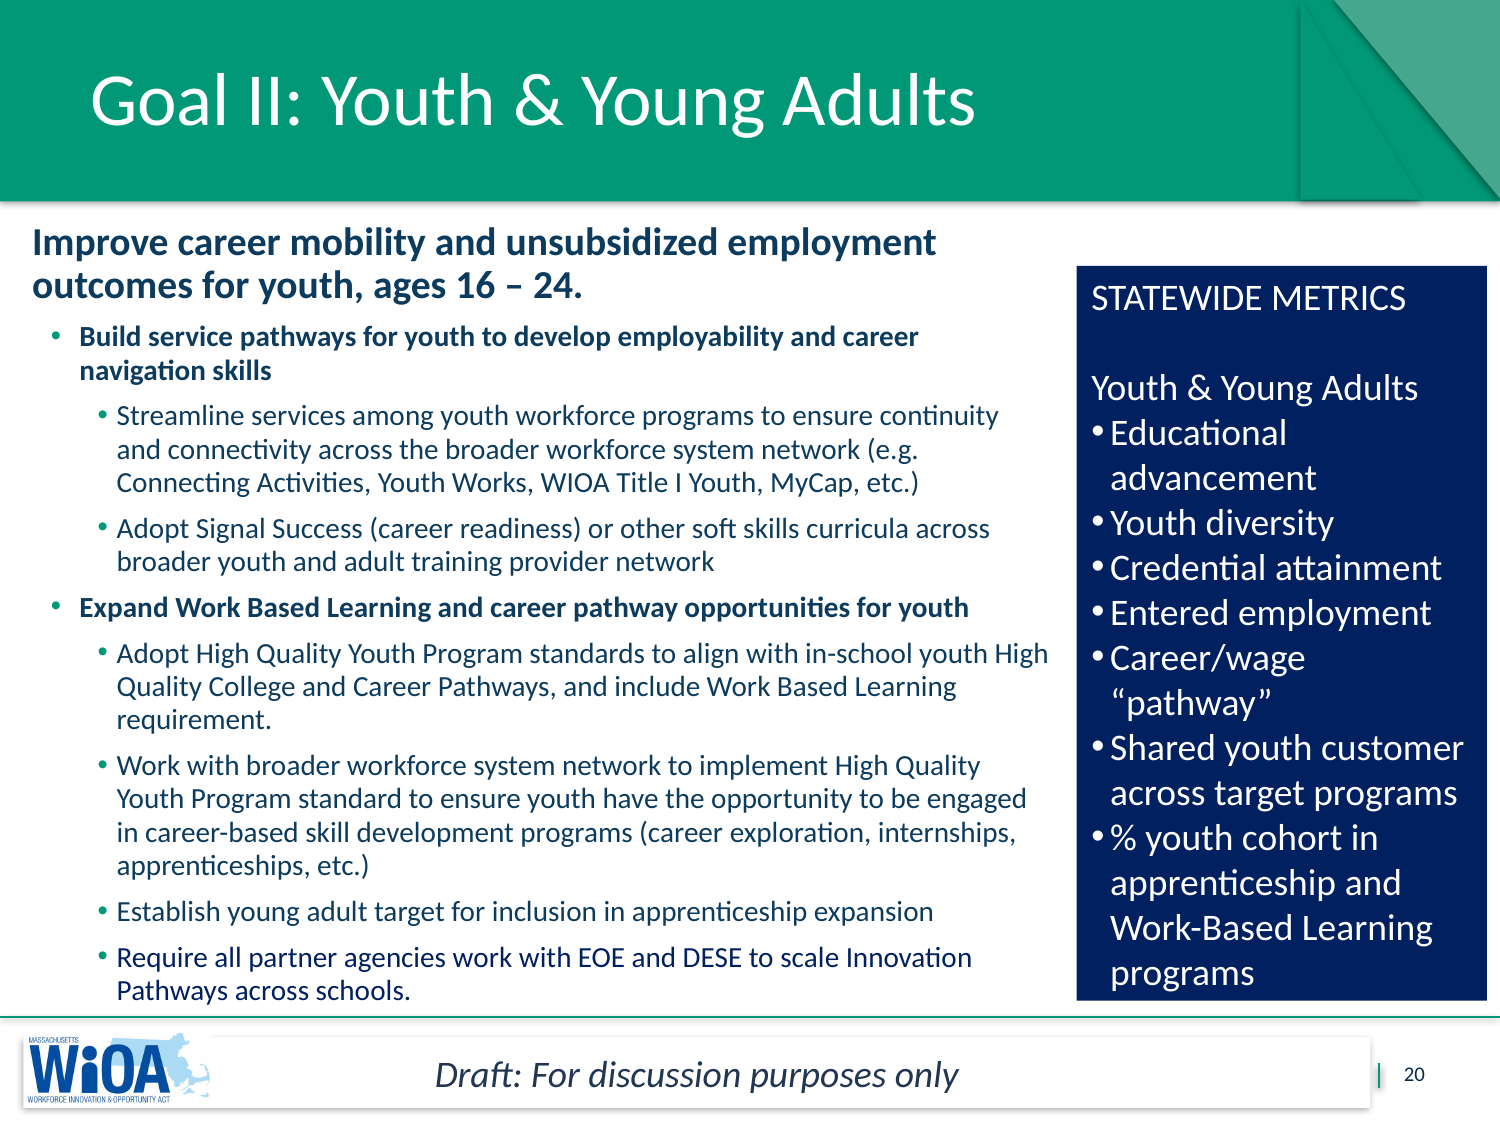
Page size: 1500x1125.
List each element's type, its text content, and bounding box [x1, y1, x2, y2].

text_box Draft: For discussion purposes only [213, 1037, 1371, 1109]
picture [26, 1032, 212, 1104]
list Improve career mobility and unsubsidized employment outcomes for youth, ages 16 – 24. Build service pathways for youth to develop employability and career navigation skills Streamline services among youth workforce programs to ensure continuity and connectivity across the broader workforce system network (e.g. Connecting Activities, Youth Works, WIOA Title I Youth, MyCap, etc.) Adopt Signal Success (career readiness) or other soft skills curricula across broader youth and adult training provider network Expand Work Based Learning and career pathway opportunities for youth Adopt High Quality Youth Program standards to align with in-school youth High Quality College and Career Pathways, and include Work Based Learning requirement. Work with broader workforce system network to implement High Quality Youth Program standard to ensure youth have the opportunity to be engaged in career-based skill development programs (career exploration, internships, apprenticeships, etc.) Establish young adult target for inclusion in apprenticeship expansion Require all partner agencies work with EOE and DESE to scale Innovation Pathways across schools. [17, 214, 1065, 1125]
slide_number 20 [1376, 1042, 1425, 1103]
text_box STATEWIDE METRICS Youth & Young Adults Educational advancement Youth diversity Credential attainment Entered employment Career/wage “pathway” Shared youth customer across target programs % youth cohort in apprenticeship and Work-Based Learning programs [1076, 265, 1487, 1001]
title Goal II: Youth & Young Adults [75, 22, 1245, 180]
